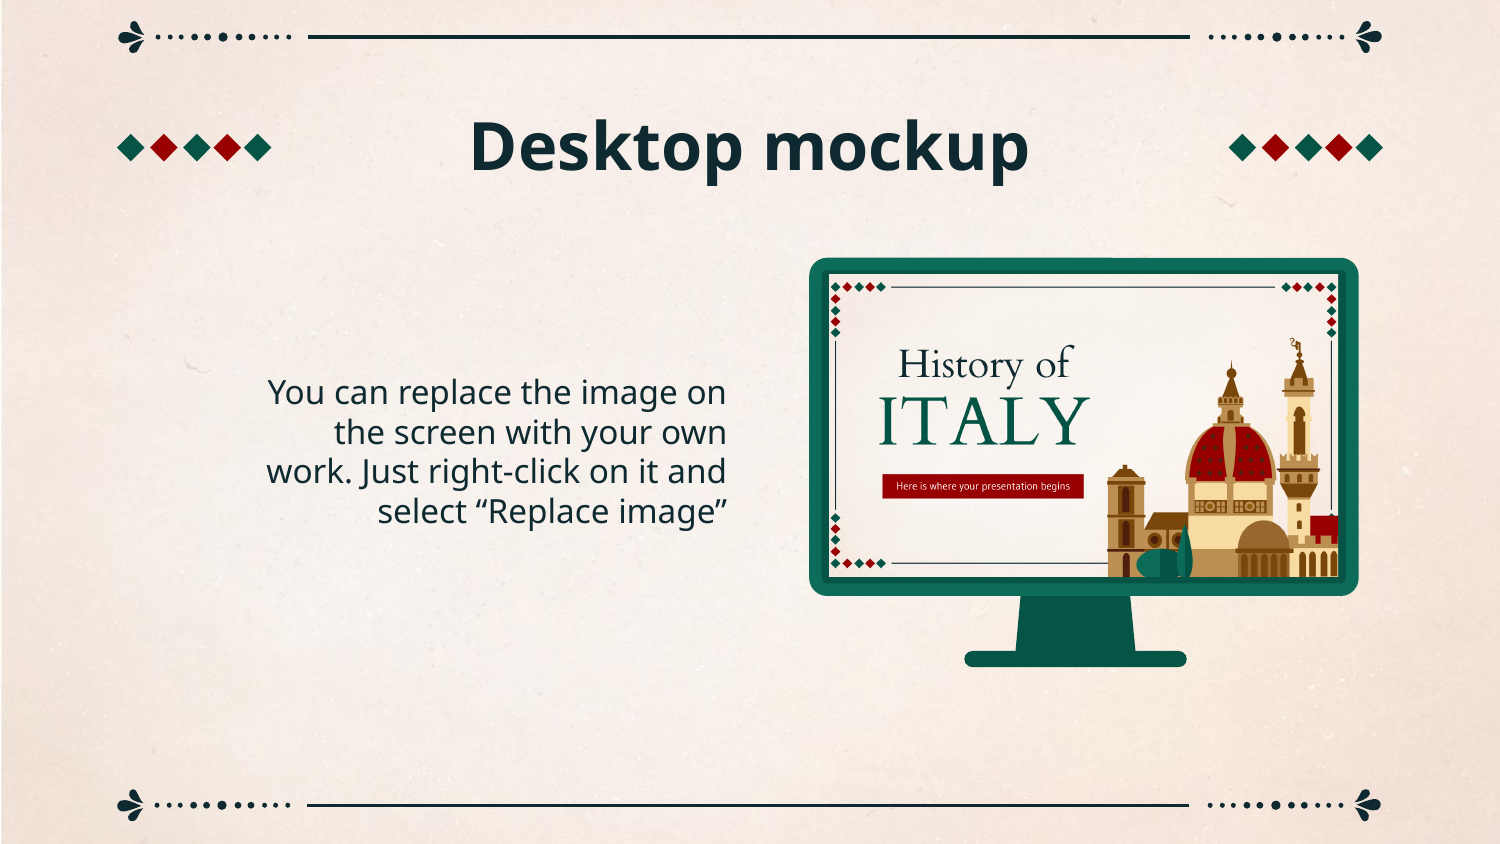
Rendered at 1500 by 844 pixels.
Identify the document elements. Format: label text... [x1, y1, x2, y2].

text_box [815, 263, 1353, 668]
title Desktop mockup [116, 88, 1383, 167]
picture [0, 0, 1500, 844]
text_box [116, 133, 272, 162]
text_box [1228, 133, 1384, 162]
subtitle You can replace the image on the screen with your own work. Just right-click on it and select “Replace image” [226, 363, 743, 538]
